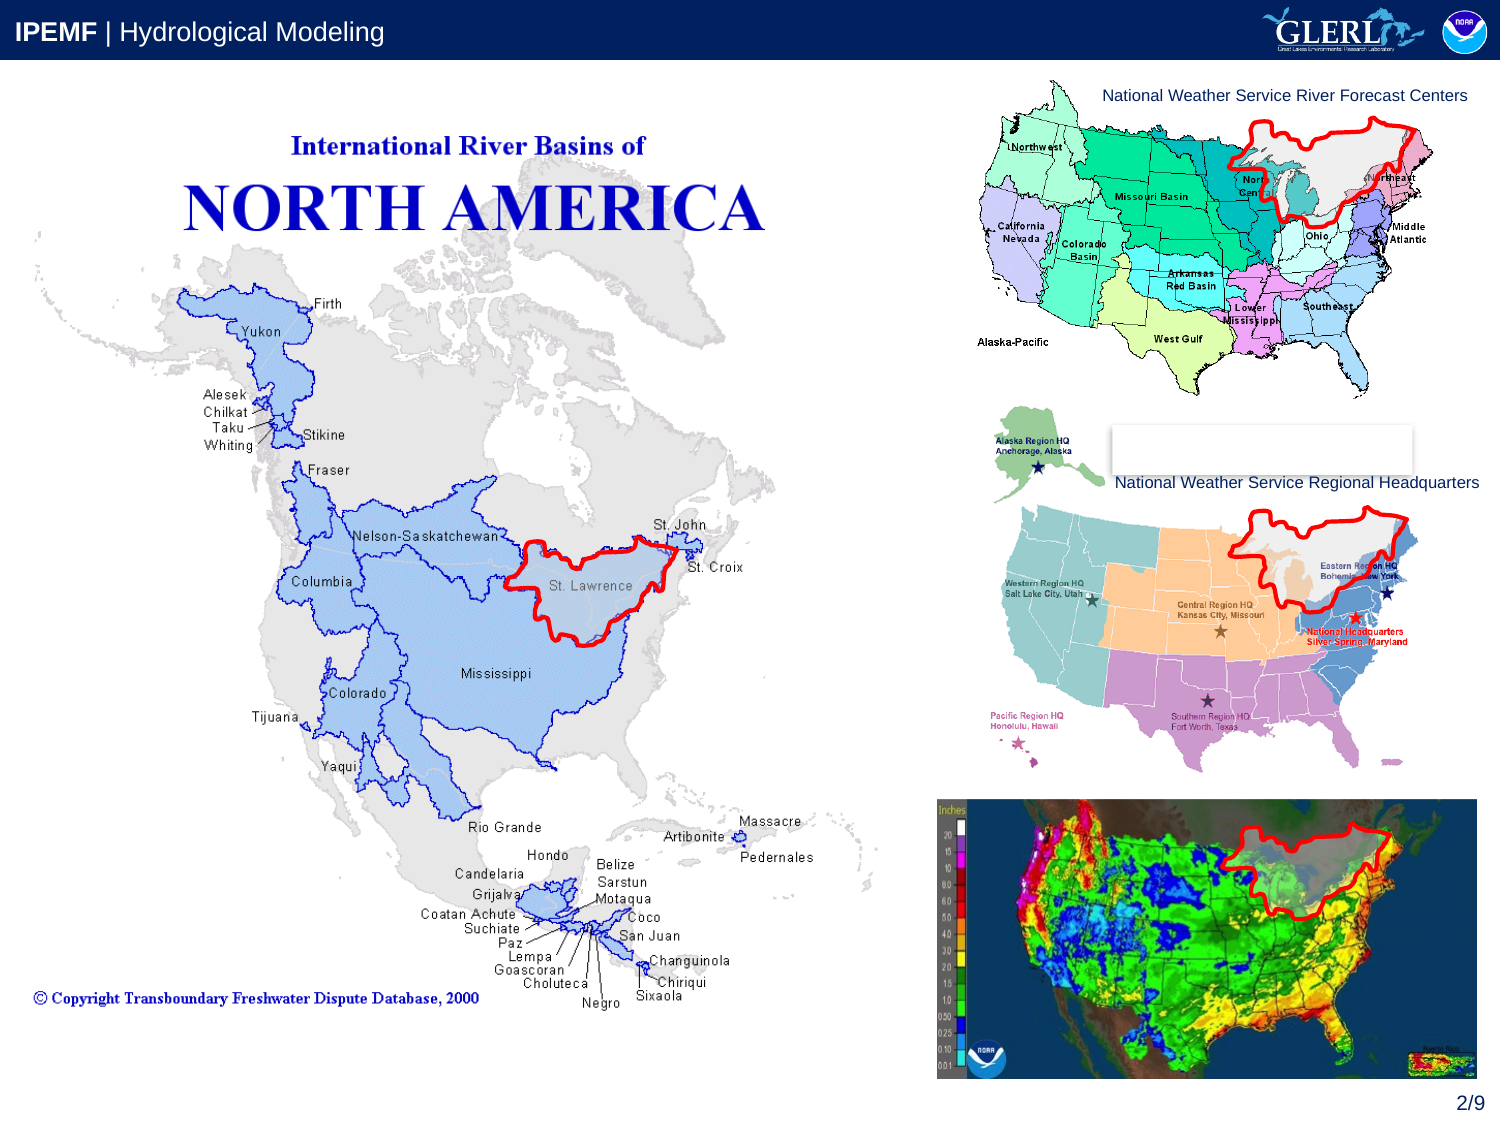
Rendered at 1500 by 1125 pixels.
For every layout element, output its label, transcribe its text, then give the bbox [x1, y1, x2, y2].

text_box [987, 399, 1426, 788]
picture [1262, 7, 1426, 59]
text_box 2/9 [0, 1082, 1500, 1122]
text_box [0, 0, 1500, 62]
text_box IPEMF | Hydrological Modeling [0, 7, 1188, 55]
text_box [937, 799, 1478, 1079]
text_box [11, 101, 913, 1051]
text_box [962, 74, 1446, 403]
picture [1439, 7, 1490, 59]
text_box National Weather Service River Forecast Centers [1448, 77, 1500, 112]
text_box National Weather Service Regional Headquarters [1429, 464, 1500, 500]
